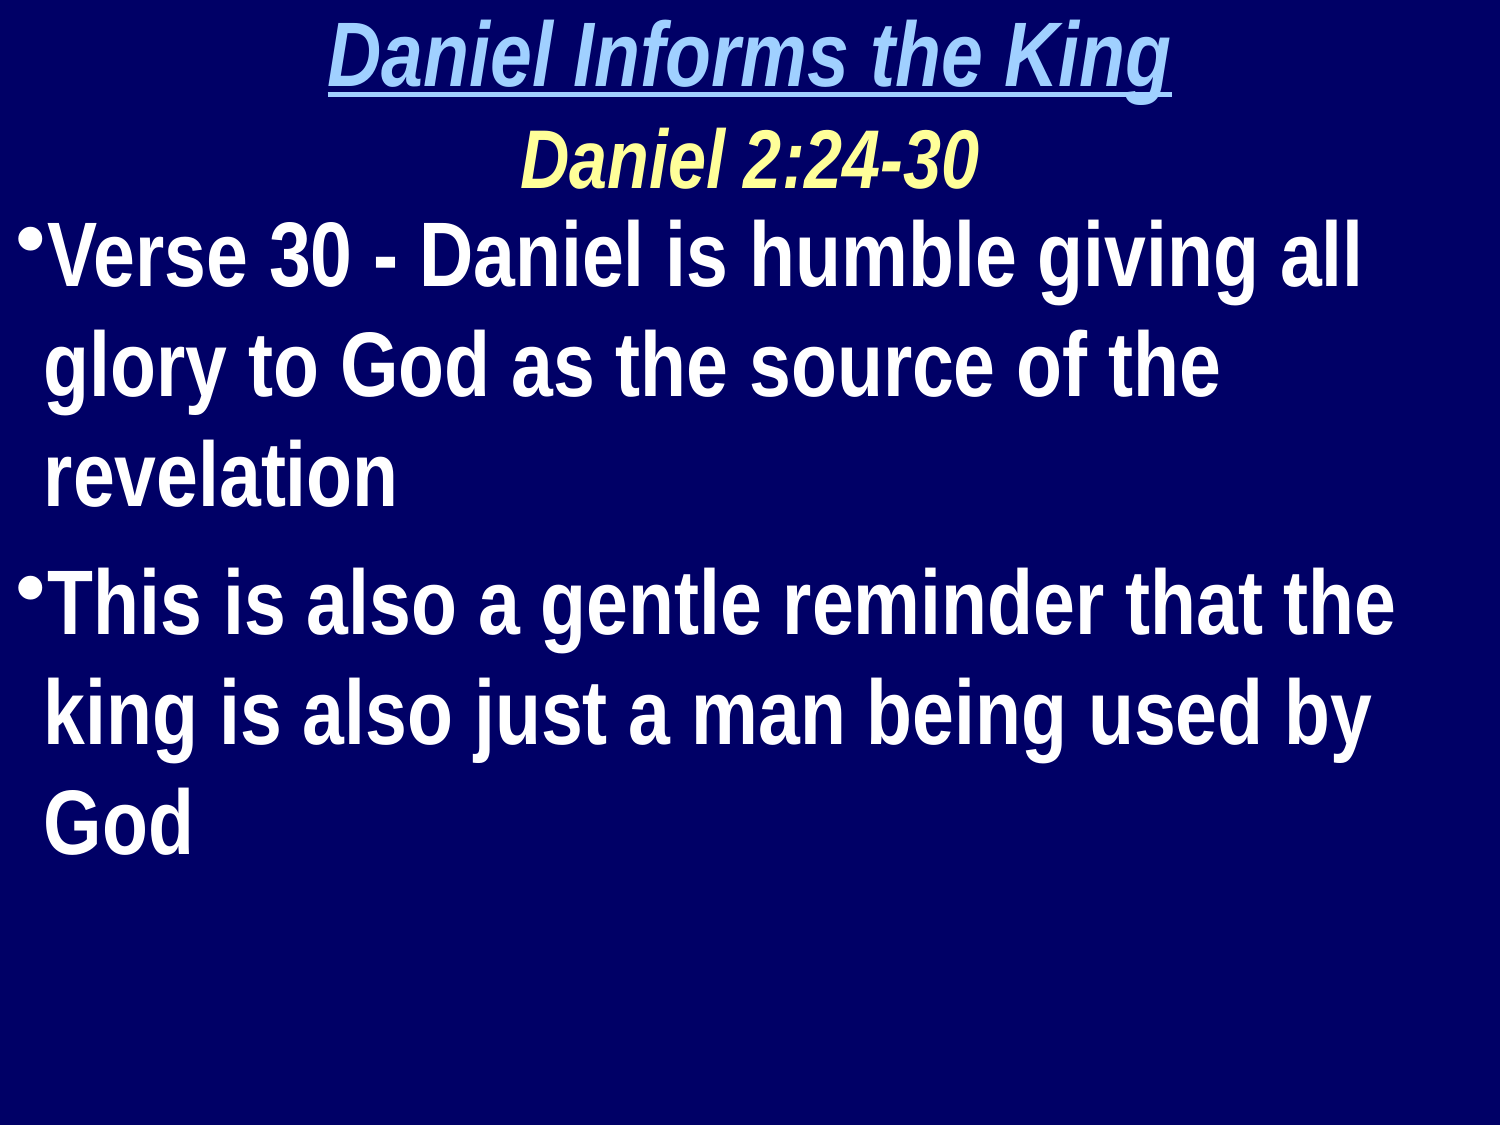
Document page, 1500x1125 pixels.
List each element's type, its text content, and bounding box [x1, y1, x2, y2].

title Daniel Informs the King Daniel 2:24-30 [0, 0, 1500, 187]
list Verse 30 - Daniel is humble giving all glory to God as the source of the revelation This is also a gentle reminder that the king is also just a man being used by God [0, 187, 1500, 1125]
